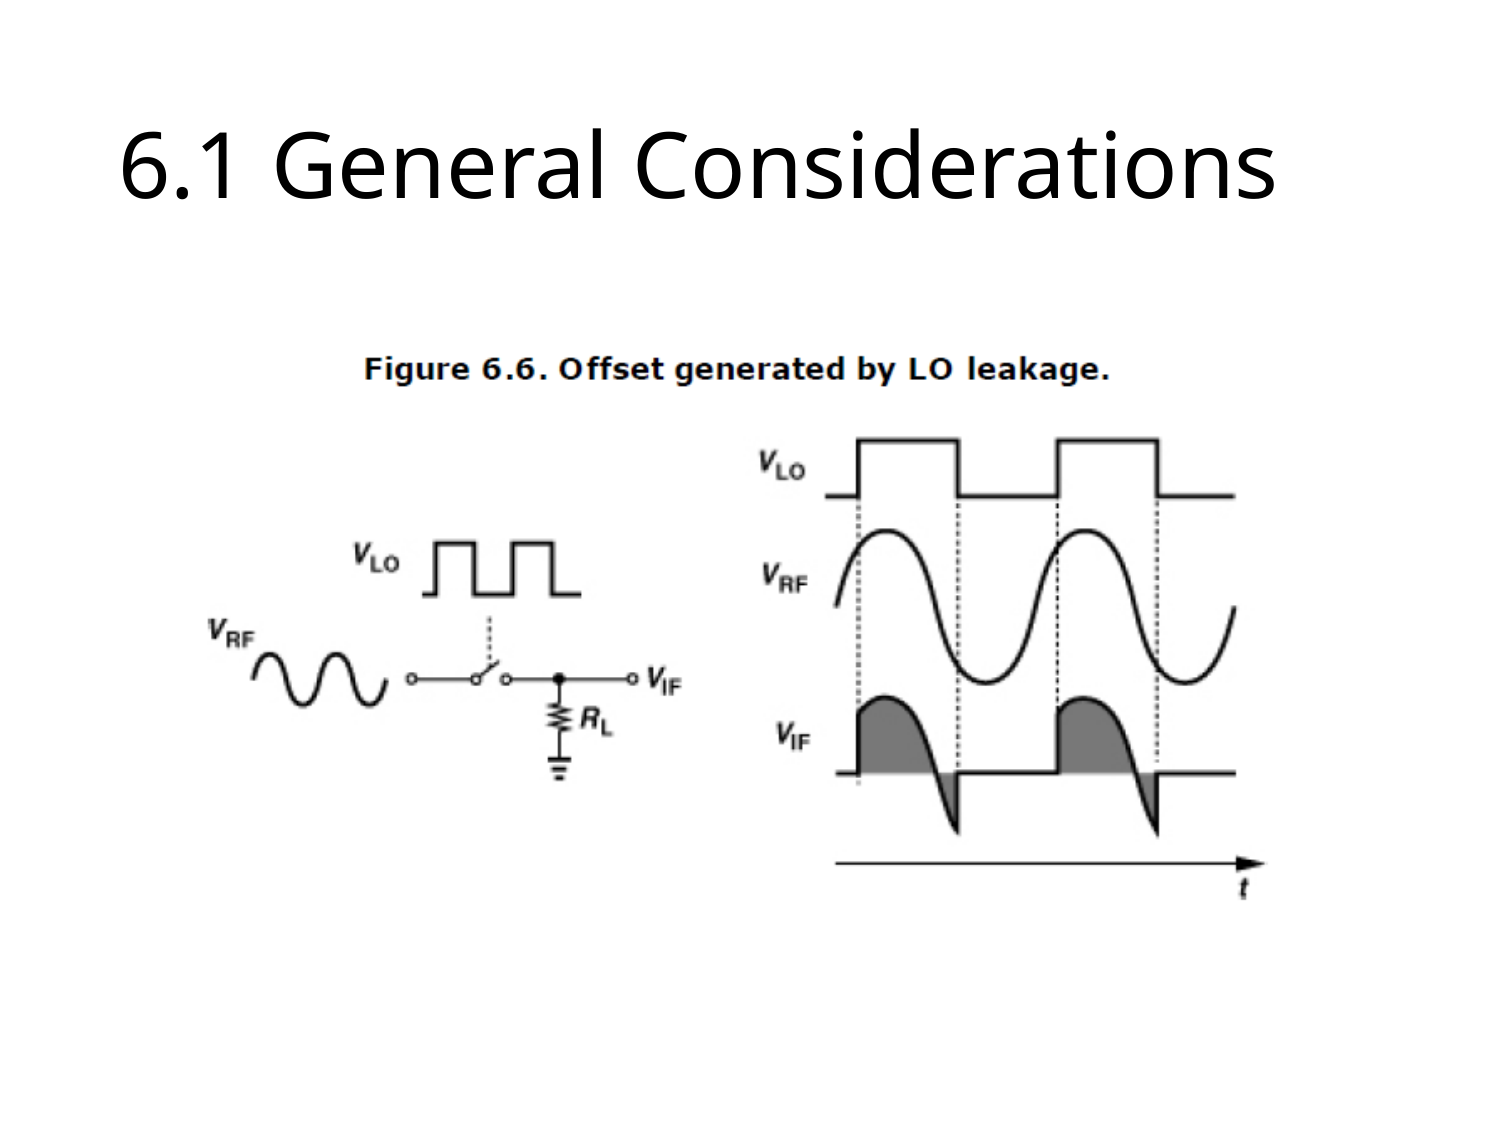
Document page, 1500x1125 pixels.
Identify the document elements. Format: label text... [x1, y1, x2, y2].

title 6.1 General Considerations [103, 59, 1397, 278]
picture [153, 318, 1294, 935]
